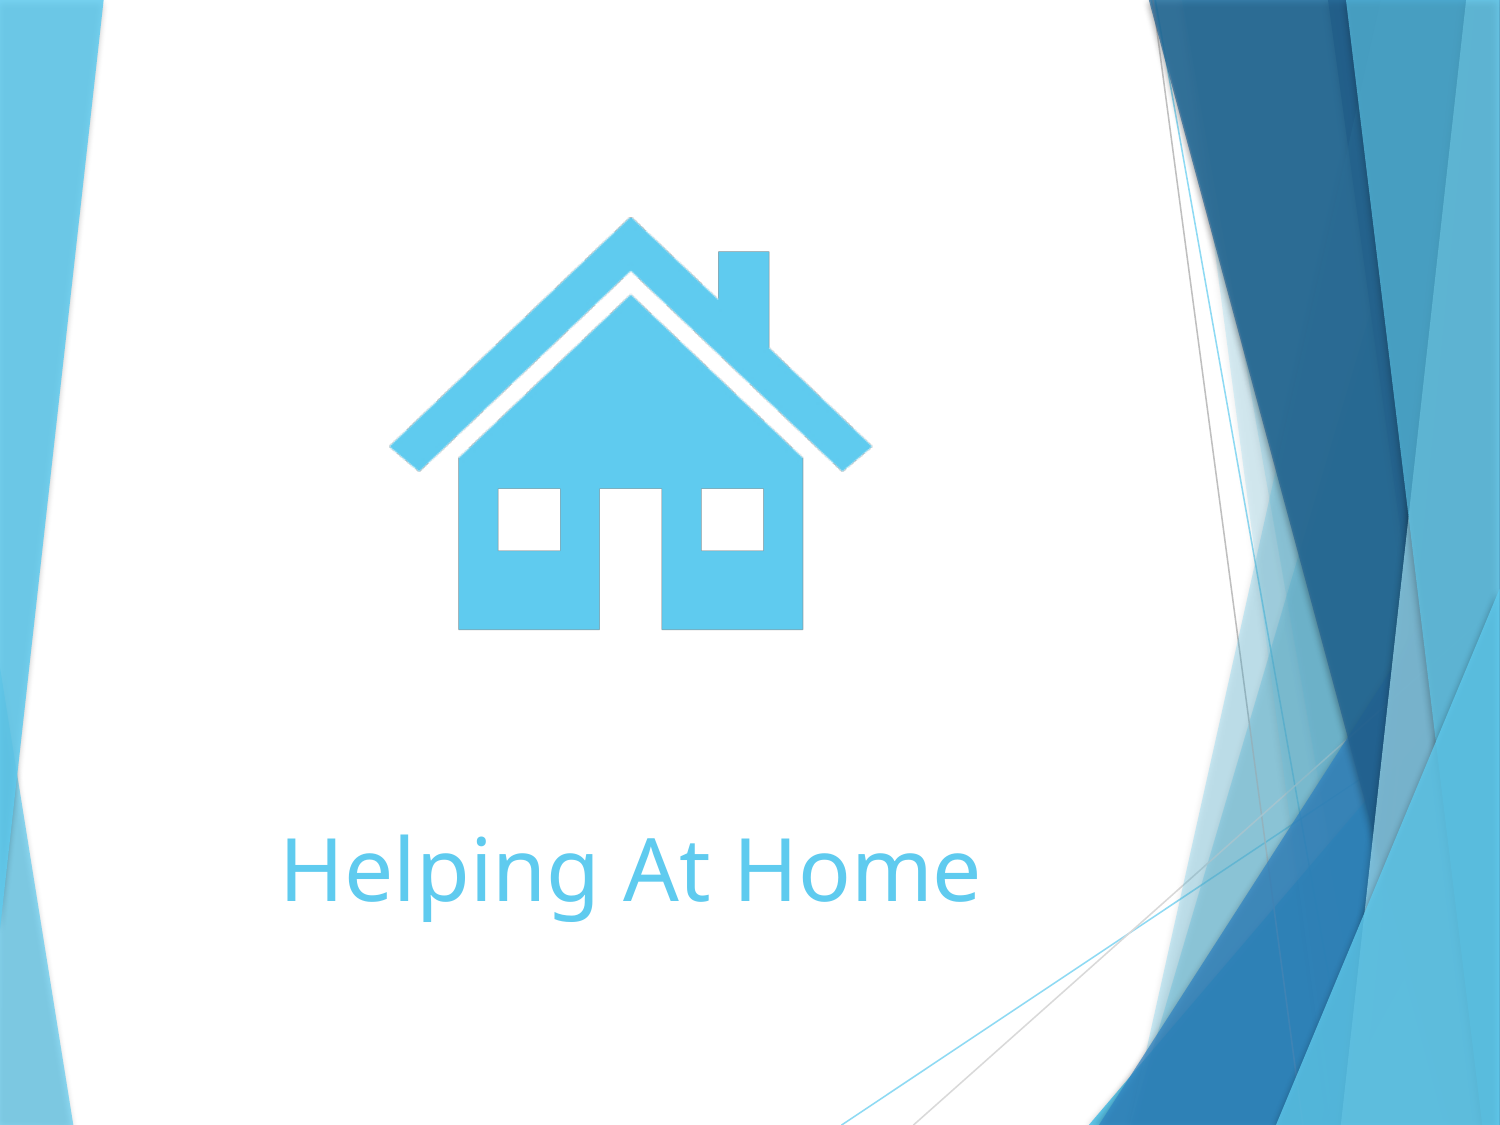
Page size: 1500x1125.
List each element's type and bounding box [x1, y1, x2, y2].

picture [359, 152, 903, 695]
text_box [0, 0, 1500, 1125]
